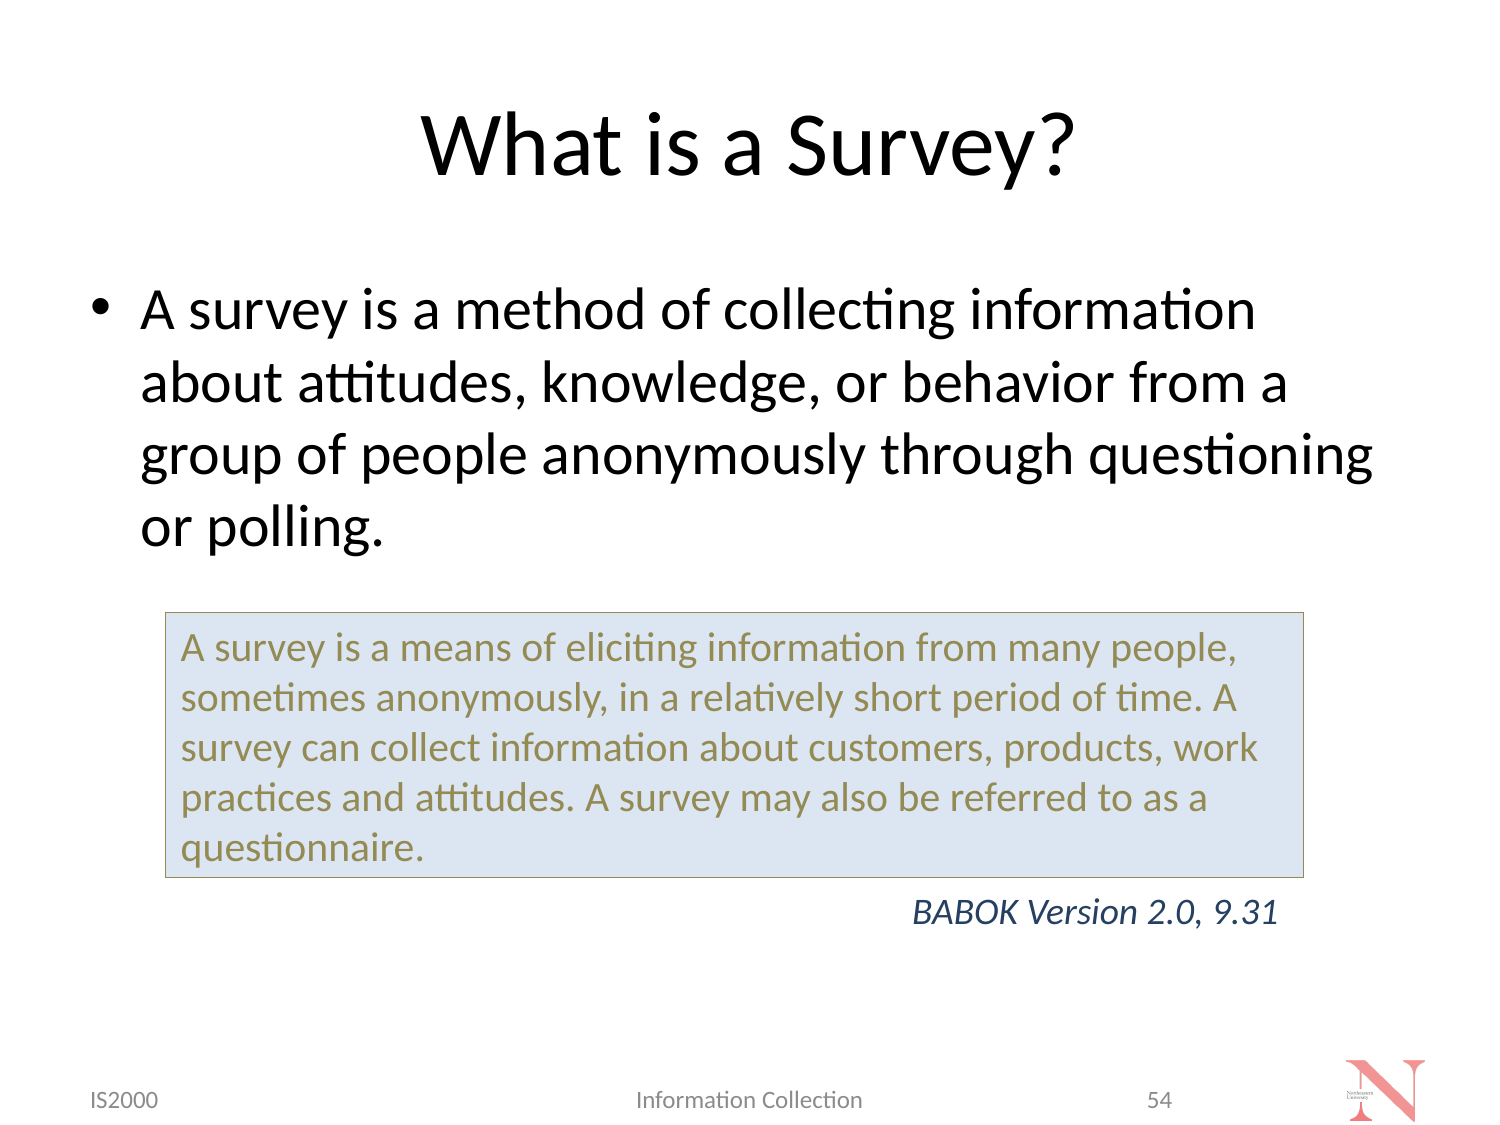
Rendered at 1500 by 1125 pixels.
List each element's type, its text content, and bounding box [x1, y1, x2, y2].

footer Information Collection [460, 1074, 1040, 1122]
slide_number 54 [1074, 1074, 1188, 1122]
list A survey is a method of collecting information about attitudes, knowledge, or behavior from a group of people anonymously through questioning or polling. [75, 262, 1425, 1005]
slide_number IS2000 [75, 1074, 425, 1122]
title What is a Survey? [75, 45, 1425, 233]
text_box BABOK Version 2.0, 9.31 [897, 879, 1294, 940]
text_box A survey is a means of eliciting information from many people, sometimes anonymously, in a relatively short period of time. A survey can collect information about customers, products, work practices and attitudes. A survey may also be referred to as a questionnaire. [165, 612, 1304, 878]
